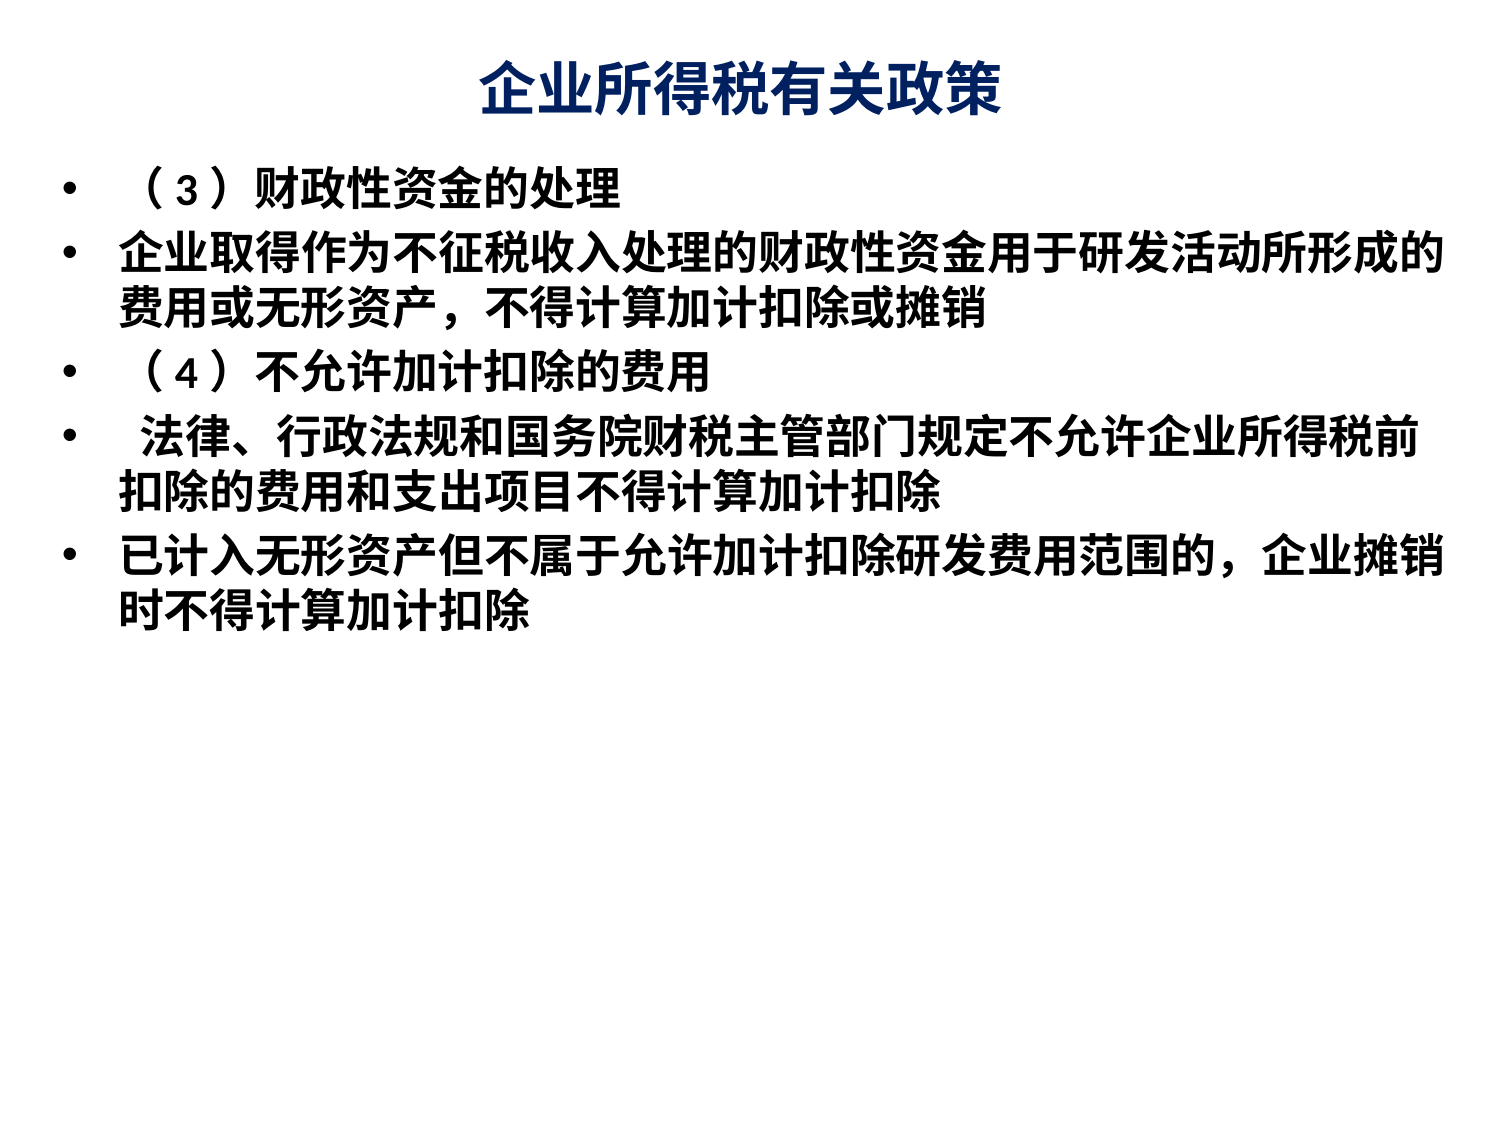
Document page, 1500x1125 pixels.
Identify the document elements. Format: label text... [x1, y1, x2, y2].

title 企业所得税有关政策 [75, 45, 1407, 129]
list （3）财政性资金的处理 企业取得作为不征税收入处理的财政性资金用于研发活动所形成的费用或无形资产，不得计算加计扣除或摊销 （4）不允许加计扣除的费用 法律、行政法规和国务院财税主管部门规定不允许企业所得税前扣除的费用和支出项目不得计算加计扣除 已计入无形资产但不属于允许加计扣除研发费用范围的，企业摊销时不得计算加计扣除 [46, 152, 1465, 1079]
